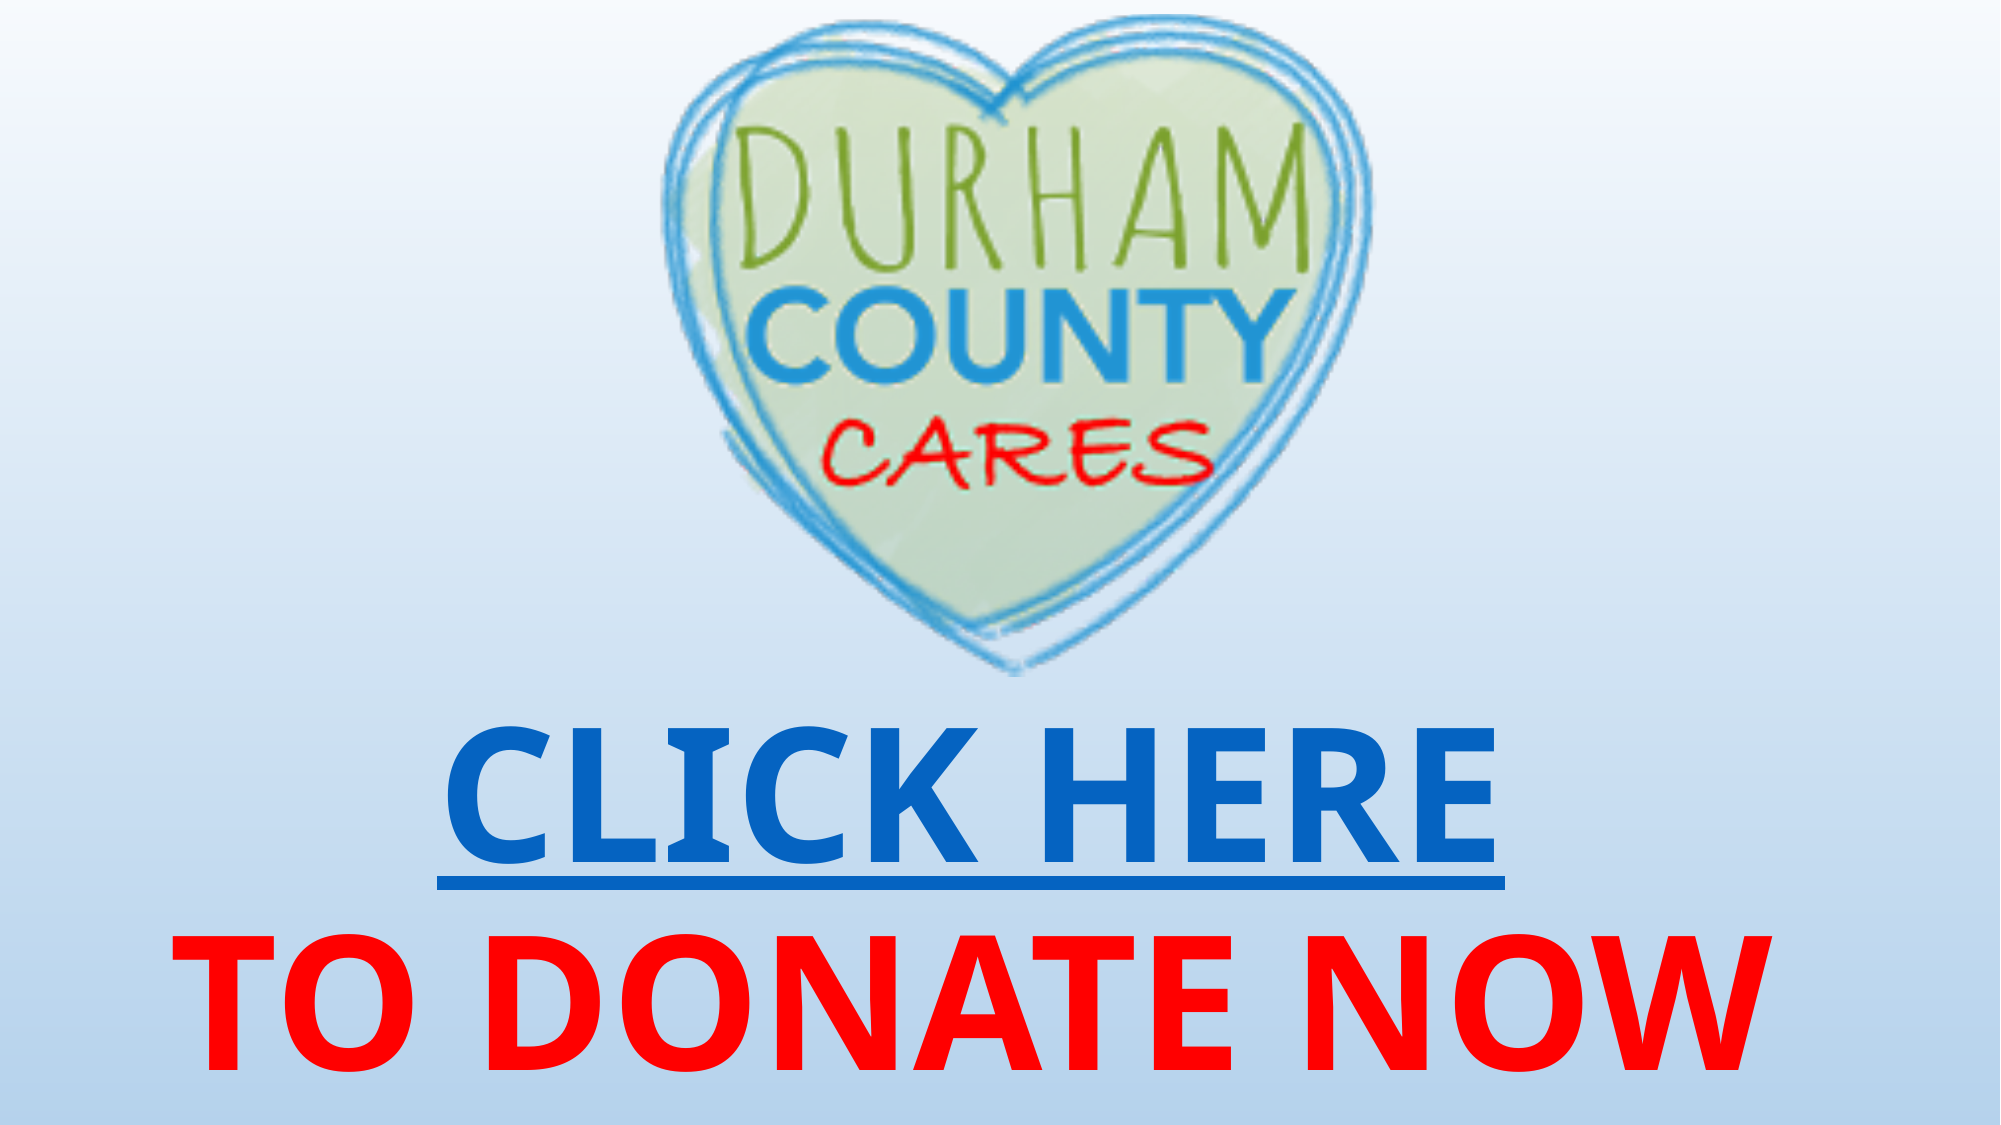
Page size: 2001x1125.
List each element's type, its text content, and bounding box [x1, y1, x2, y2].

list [643, 14, 1393, 677]
text_box CLICK HERE TO DONATE NOW [90, 676, 1852, 1114]
